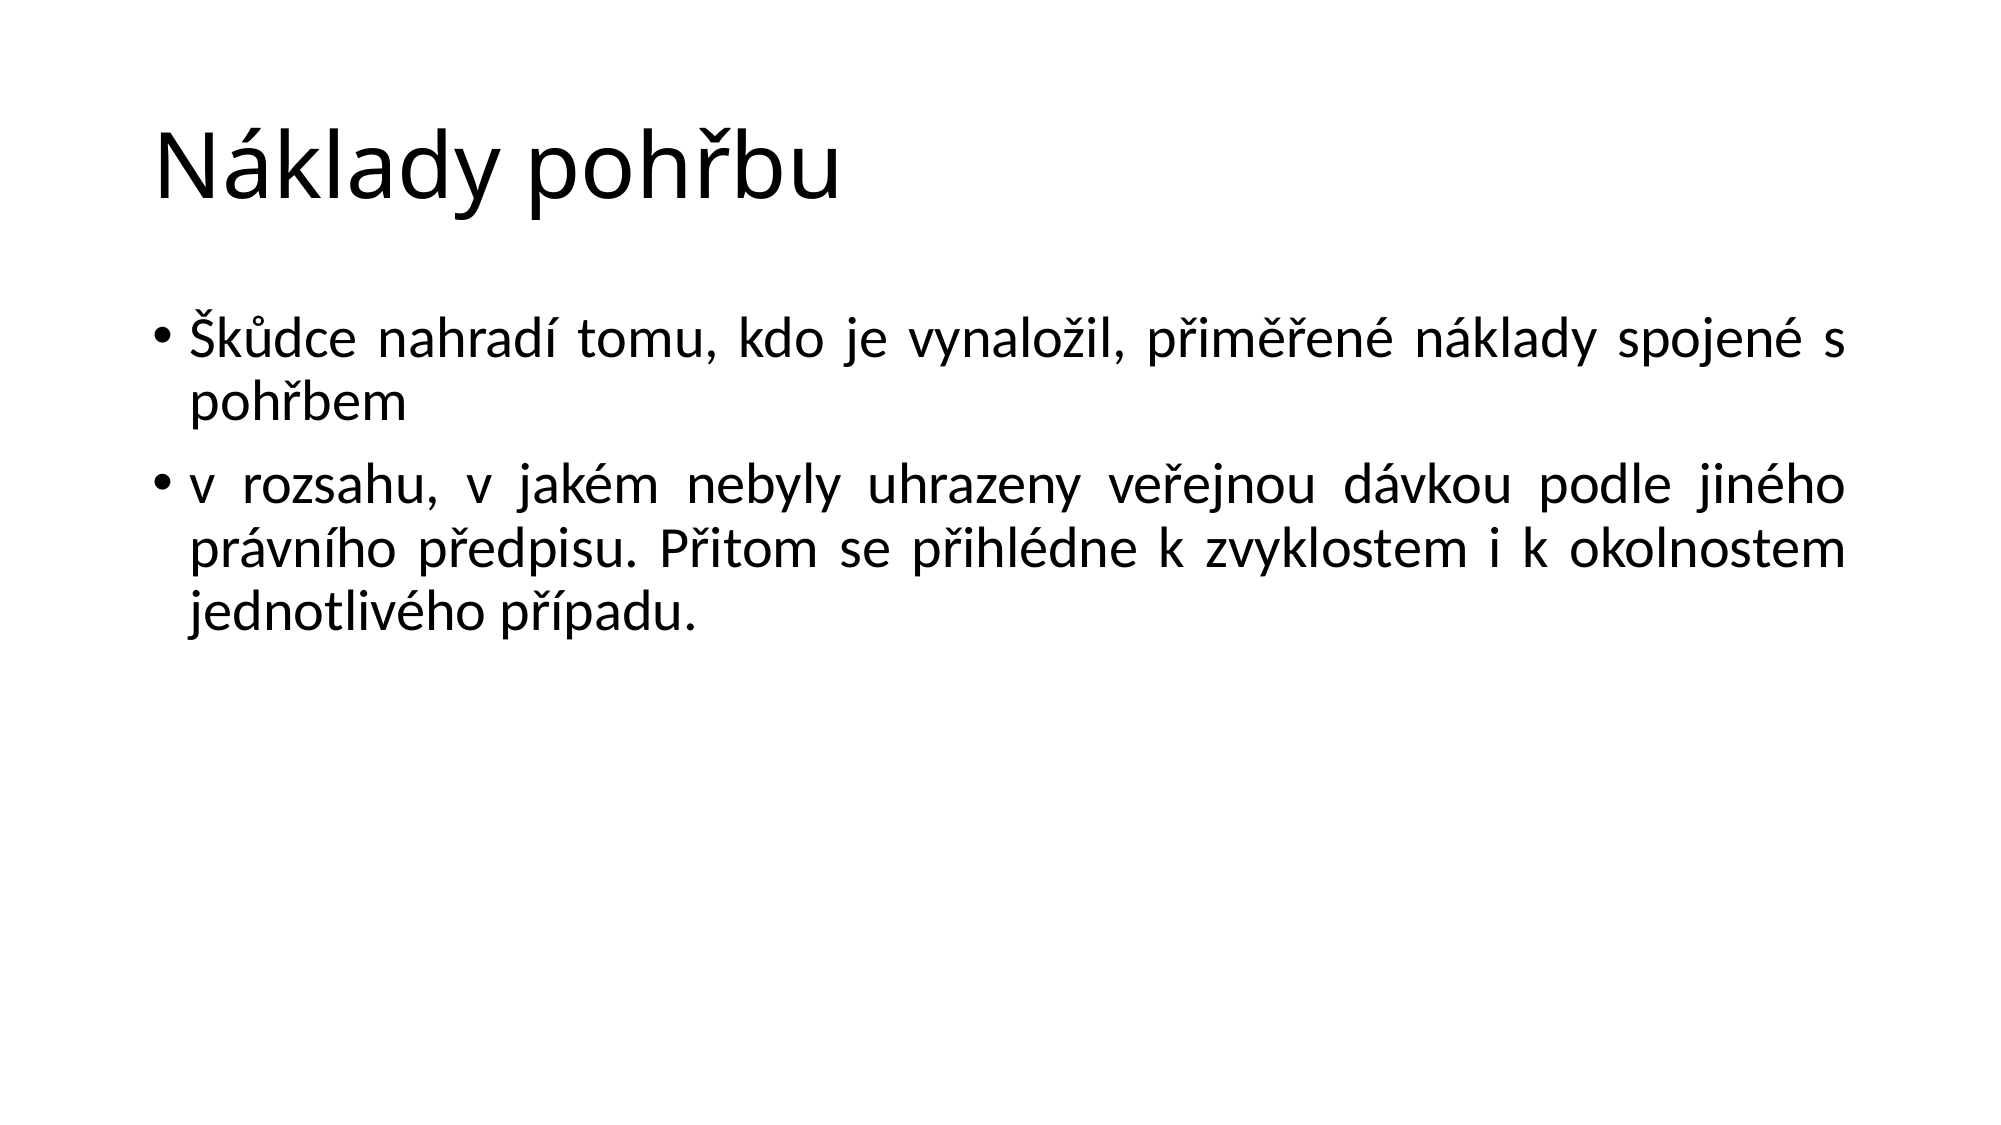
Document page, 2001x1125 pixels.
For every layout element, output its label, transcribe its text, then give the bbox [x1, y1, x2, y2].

list Škůdce nahradí tomu, kdo je vynaložil, přiměřené náklady spojené s pohřbem v rozsahu, v jakém nebyly uhrazeny veřejnou dávkou podle jiného právního předpisu. Přitom se přihlédne k zvyklostem i k okolnostem jednotlivého případu. [137, 299, 1863, 1014]
title Náklady pohřbu [137, 59, 1863, 278]
